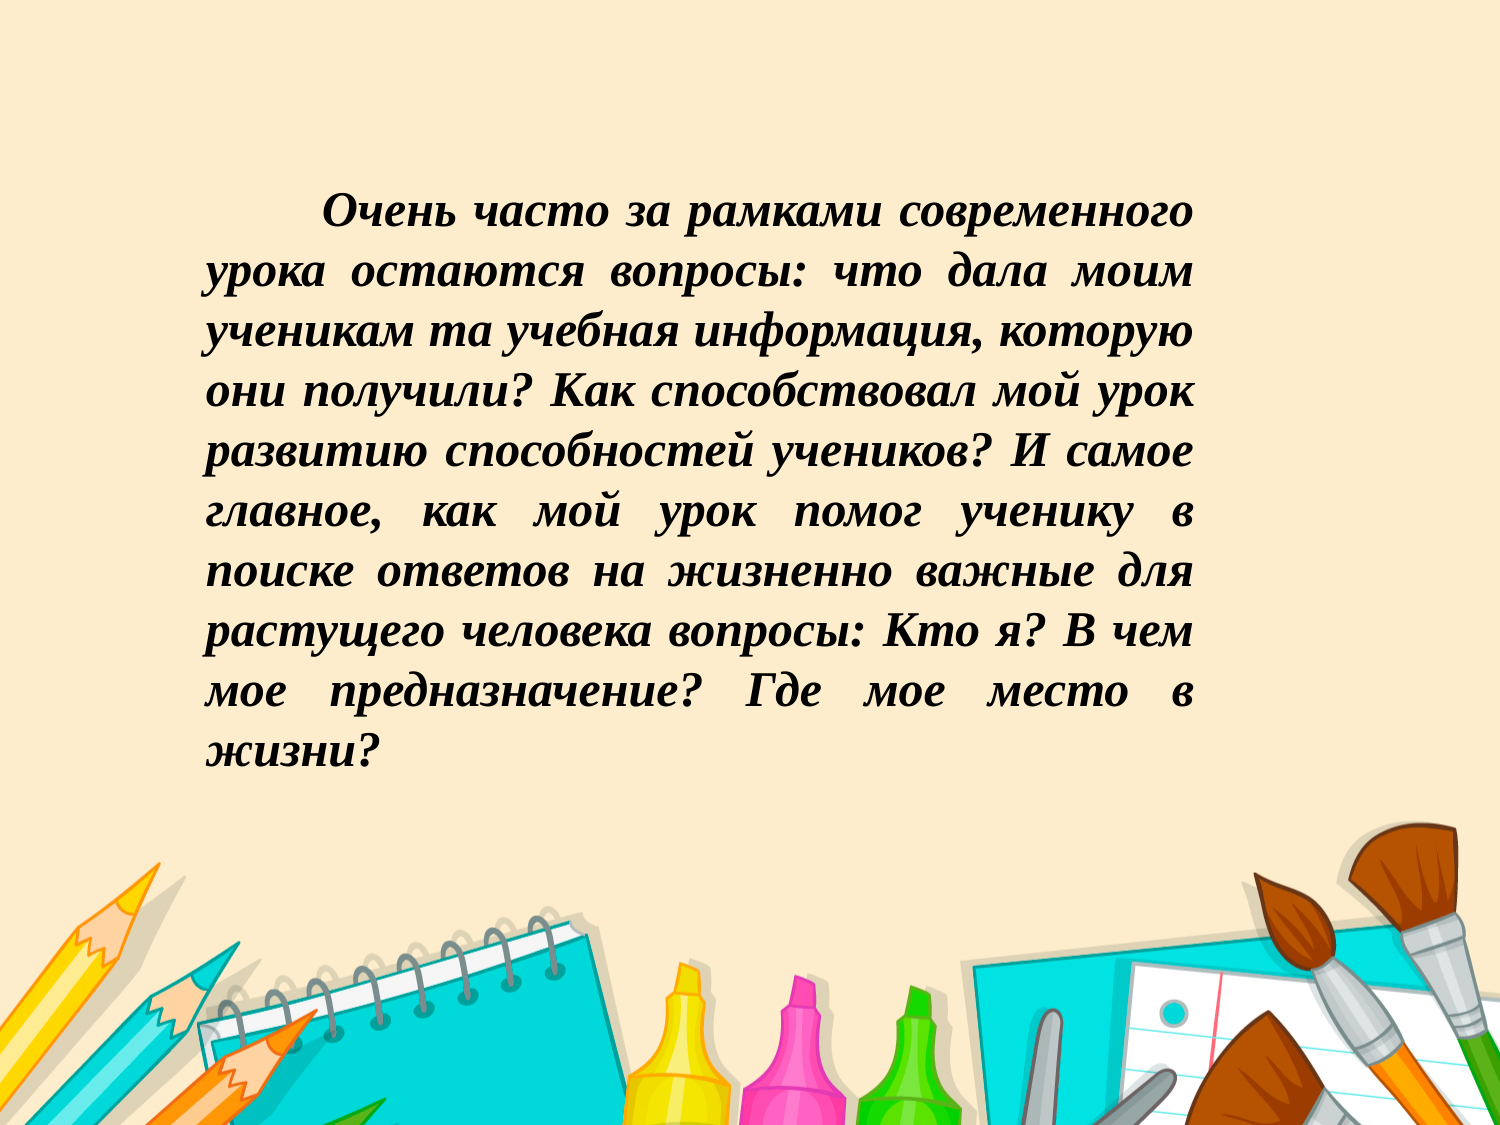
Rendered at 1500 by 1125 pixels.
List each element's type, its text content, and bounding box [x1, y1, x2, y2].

text_box Очень часто за рамками современного урока остаются вопросы: что дала моим ученикам та учебная информация, которую они получили? Как способствовал мой урок развитию способностей учеников? И самое главное, как мой урок помог ученику в поиске ответов на жизненно важные для растущего человека вопросы: Кто я? В чем мое предназначение? Где мое место в жизни? [190, 169, 1210, 784]
picture [0, 0, 1500, 1125]
